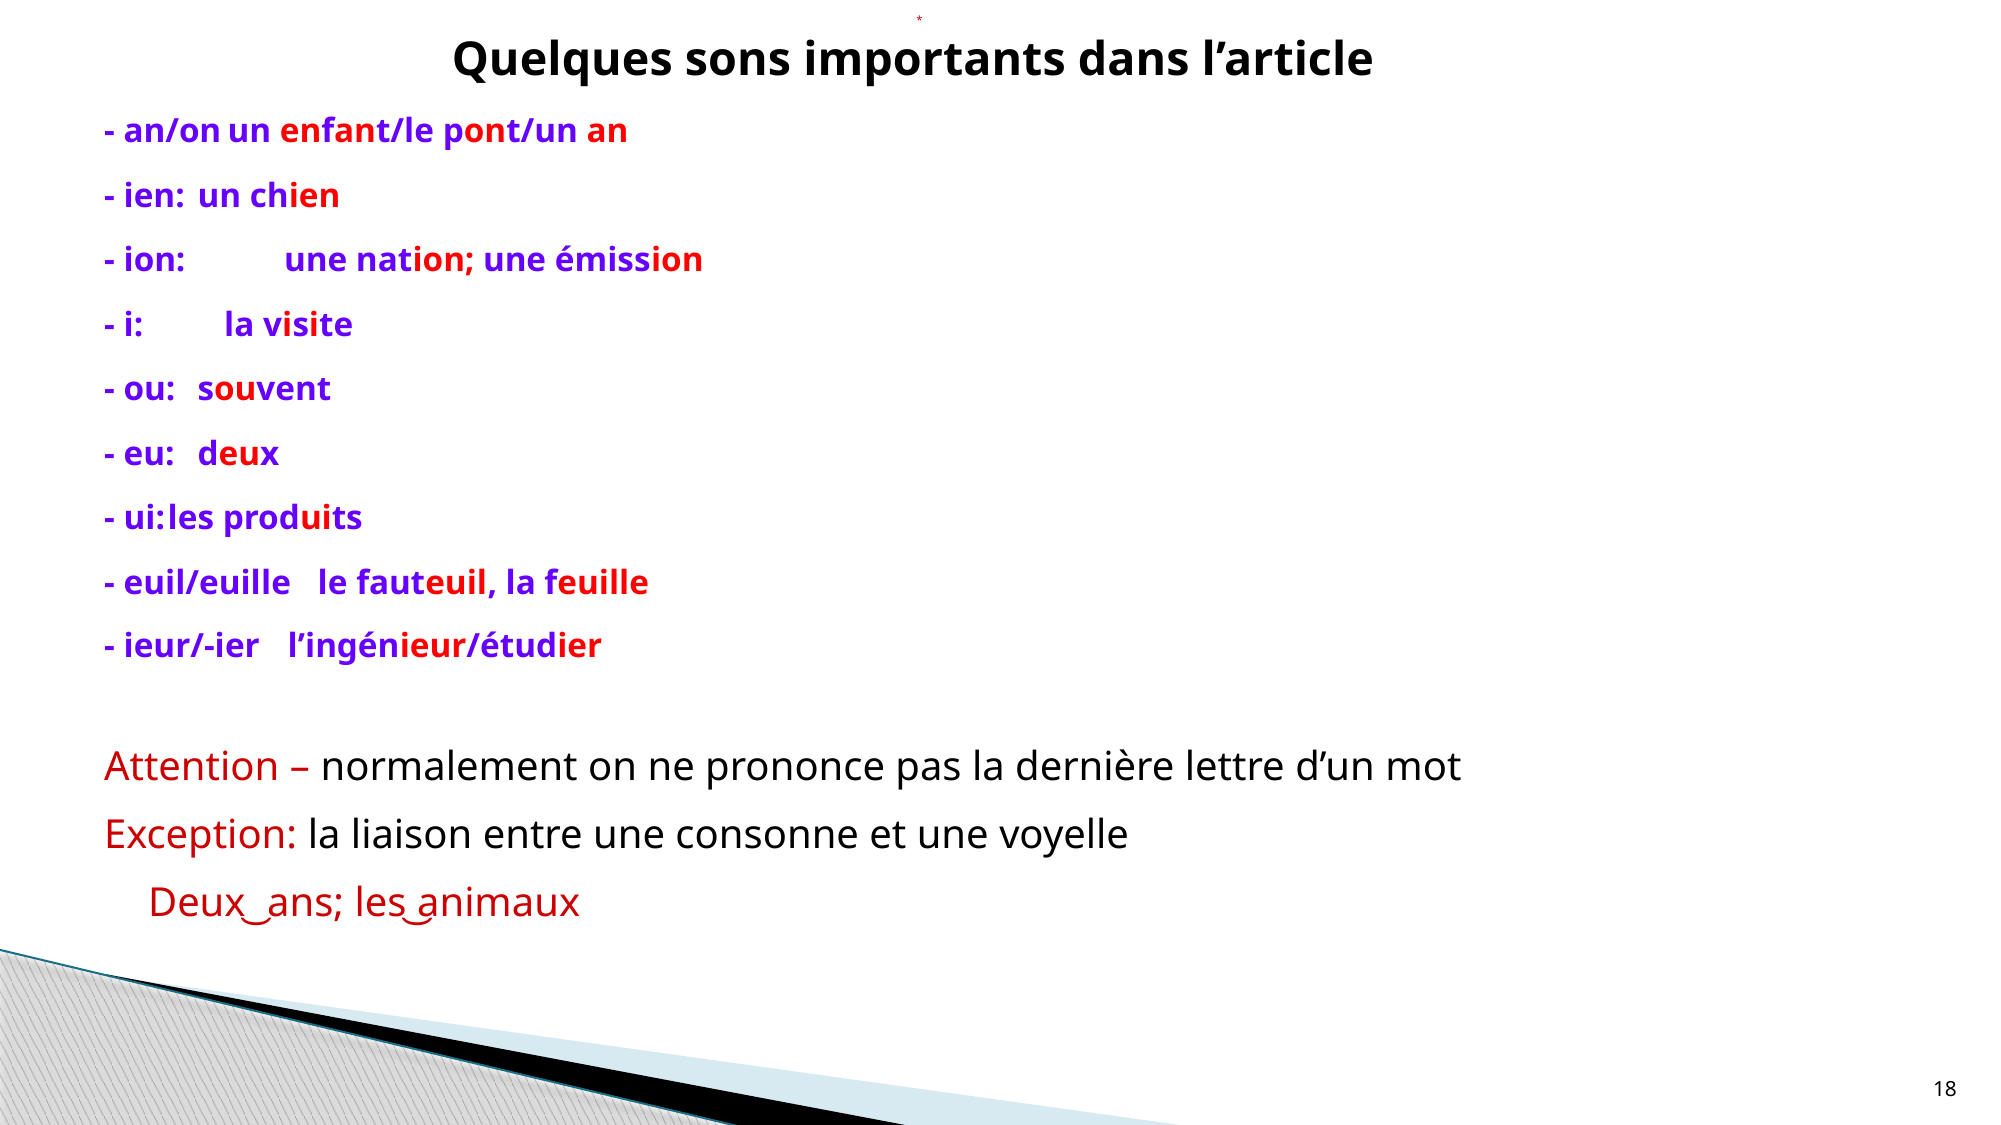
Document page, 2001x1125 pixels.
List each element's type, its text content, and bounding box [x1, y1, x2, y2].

slide_number 18 [1891, 1051, 1972, 1112]
list * Quelques sons importants dans l’article - an/on un enfant/le pont/un an - ien: un chien - ion: une nation; une émission - i: la visite - ou: souvent - eu: deux - ui: les produits - euil/euille le fauteuil, la feuille - ieur/-ier l’ingénieur/étudier Attention – normalement on ne prononce pas la dernière lettre d’un mot Exception: la liaison entre une consonne et une voyelle Deux ͜ ans; les ͜animaux [75, 0, 1750, 1125]
